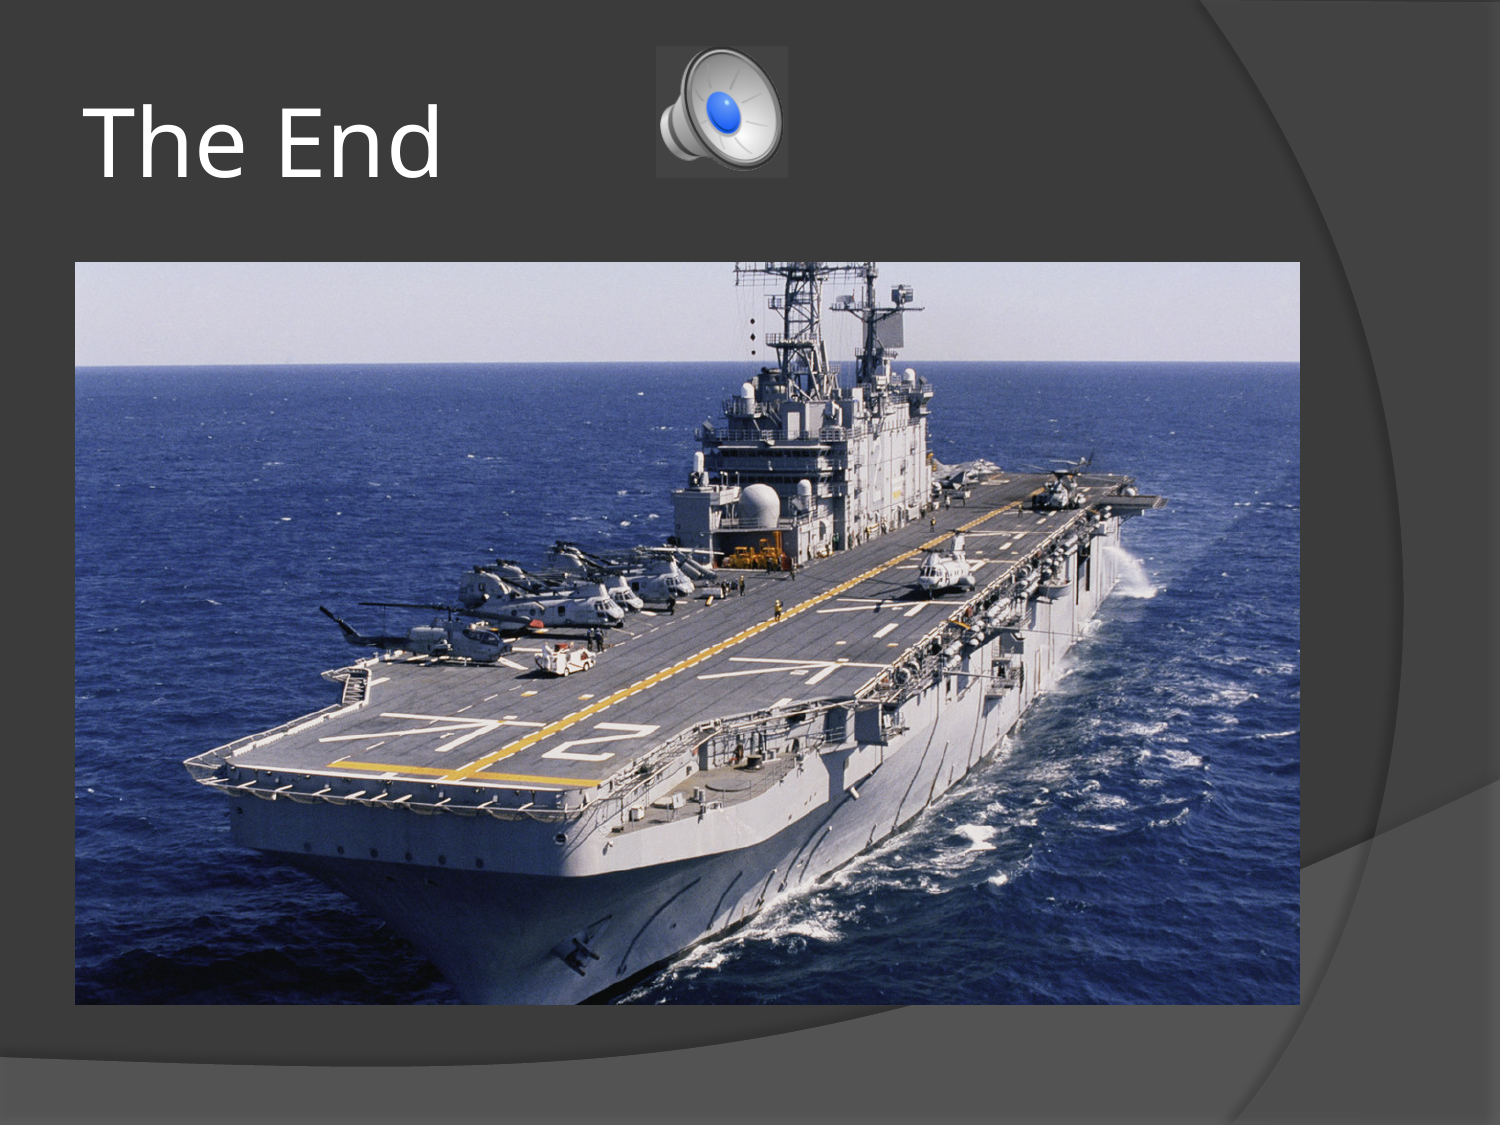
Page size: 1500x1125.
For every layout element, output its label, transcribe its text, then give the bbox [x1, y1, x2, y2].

title The End [75, 45, 1300, 233]
picture [655, 44, 789, 179]
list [74, 262, 1301, 1006]
